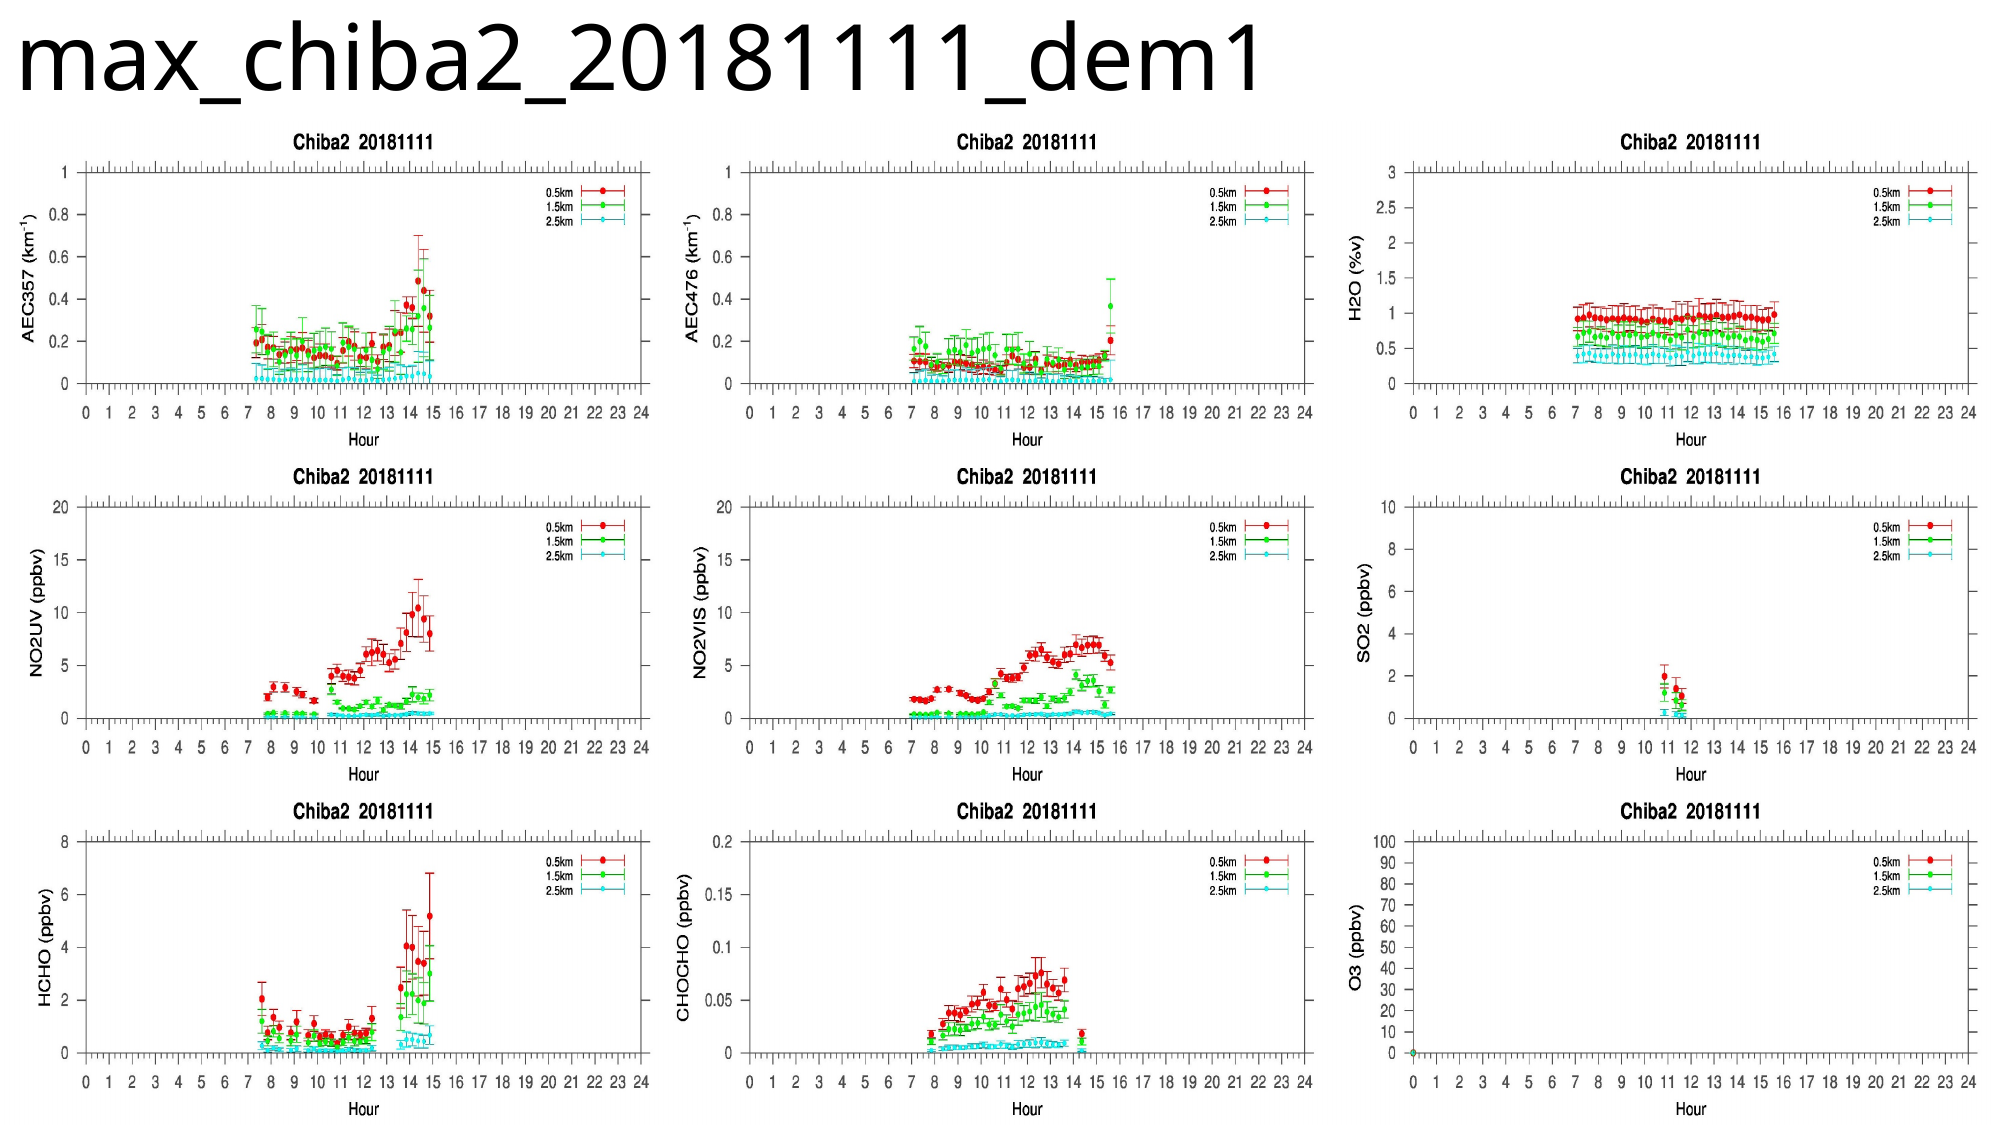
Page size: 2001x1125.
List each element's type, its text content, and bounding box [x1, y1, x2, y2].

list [0, 121, 1992, 1125]
title max_chiba2_20181111_dem1 [0, 0, 1725, 121]
